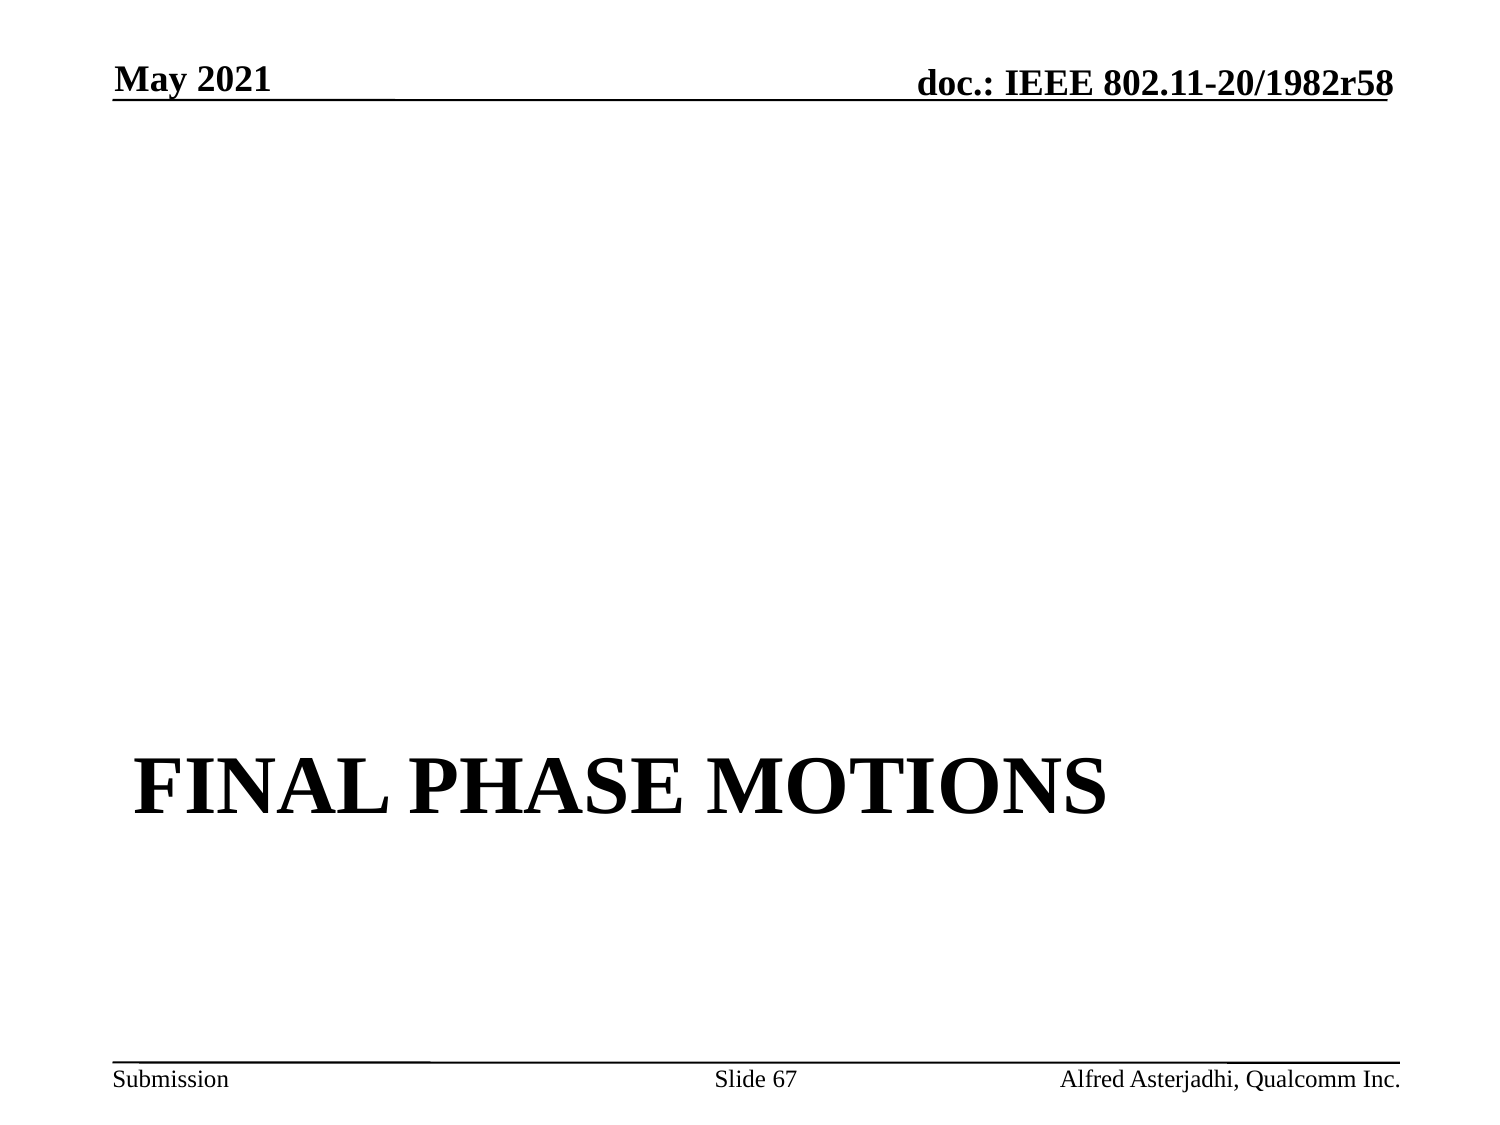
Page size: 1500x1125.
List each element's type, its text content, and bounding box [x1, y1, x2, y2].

slide_number Slide 67 [712, 1061, 800, 1123]
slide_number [114, 54, 423, 100]
title Final Phase motions [118, 722, 1394, 947]
footer Alfred Asterjadhi, Qualcomm Inc. [878, 1061, 1402, 1093]
